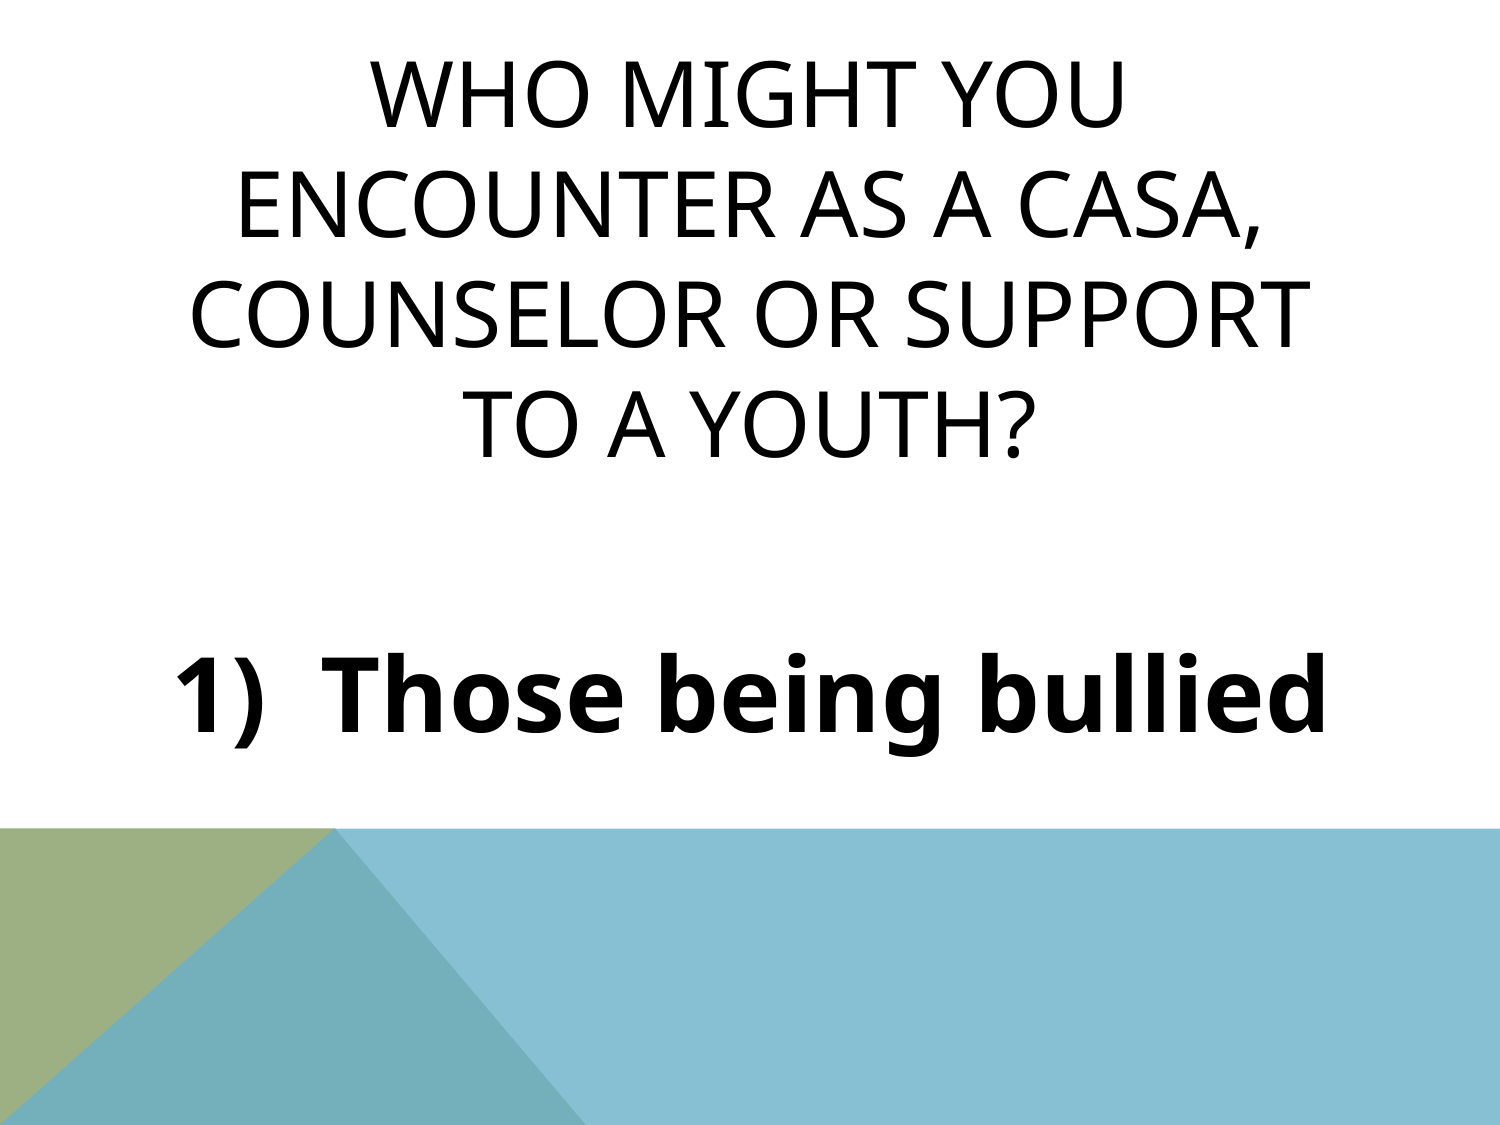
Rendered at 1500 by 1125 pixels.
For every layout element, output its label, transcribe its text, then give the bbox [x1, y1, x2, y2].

list 1) Those being bullied [135, 387, 1369, 768]
title Who might you encounter as a casa, counselor or support to a youth? [135, 99, 1365, 387]
